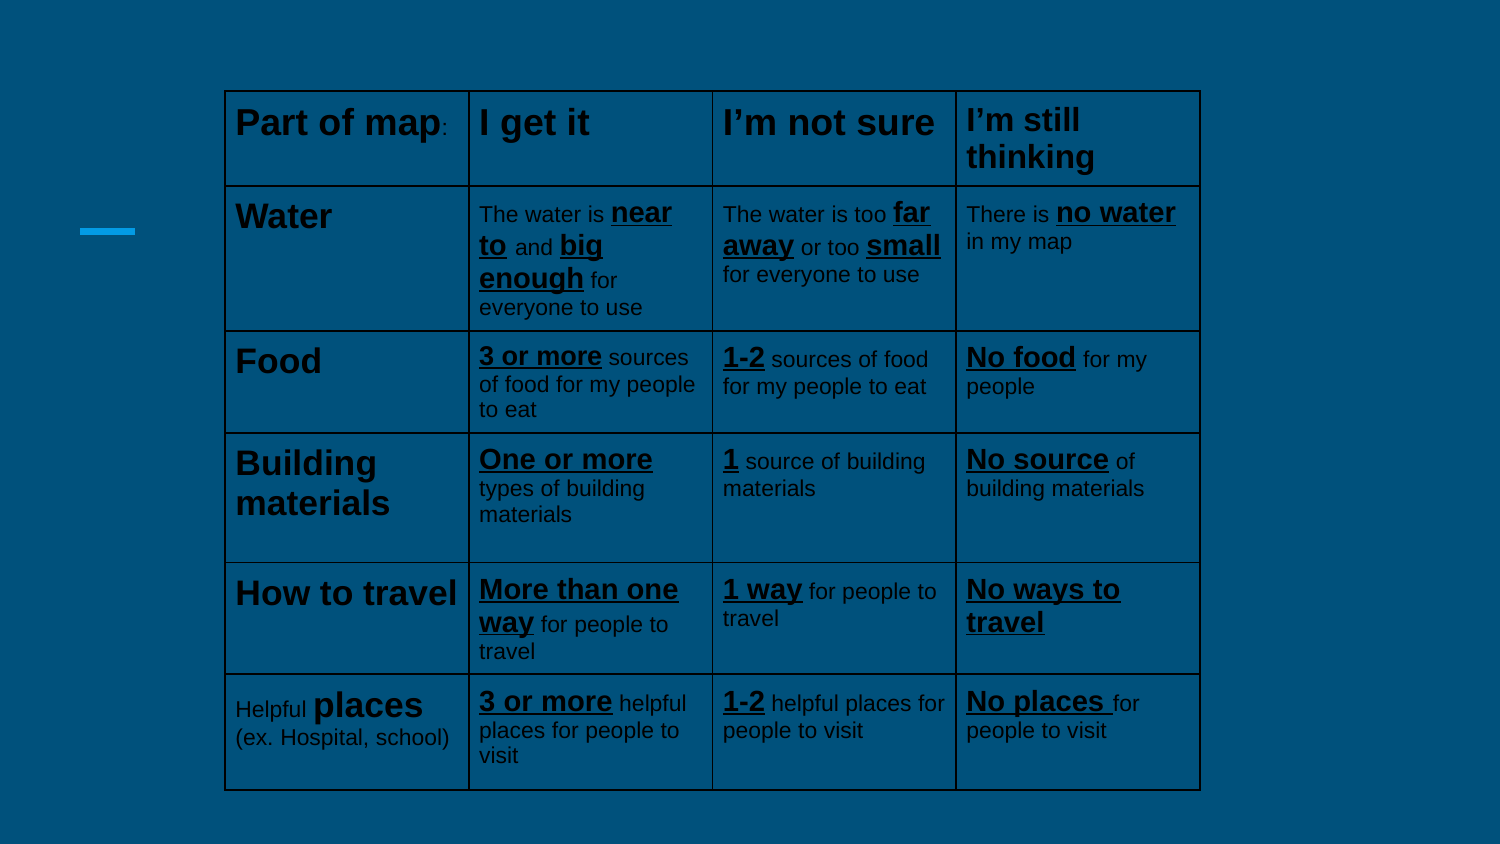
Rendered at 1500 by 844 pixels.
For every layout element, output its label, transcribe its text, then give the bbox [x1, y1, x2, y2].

table_cell 3 or more sources of food for my people to eat [470, 332, 712, 432]
table_cell 3 or more helpful places for people to visit [470, 675, 712, 789]
table_cell Water [226, 187, 468, 330]
table_cell Helpful places (ex. Hospital, school) [226, 675, 468, 789]
table_header Part of map: [226, 92, 468, 185]
table_cell How to travel [226, 563, 468, 673]
table_cell 1 source of building materials [713, 434, 955, 562]
table_cell 1 way for people to travel [713, 563, 955, 673]
table_header I’m not sure [713, 92, 955, 185]
table_cell No ways to travel [957, 563, 1199, 673]
table_cell There is no water in my map [957, 187, 1199, 330]
table_cell Food [226, 332, 468, 432]
table_cell The water is near to and big enough for everyone to use [470, 187, 712, 330]
table_cell One or more types of building materials [470, 434, 712, 562]
table_header I’m still thinking [957, 92, 1199, 185]
table_cell No source of building materials [957, 434, 1199, 562]
table_cell 1-2 sources of food for my people to eat [713, 332, 955, 432]
table_cell The water is too far away or too small for everyone to use [713, 187, 955, 330]
table_header I get it [470, 92, 712, 185]
table_cell No food for my people [957, 332, 1199, 432]
table_cell More than one way for people to travel [470, 563, 712, 673]
table_cell No places for people to visit [957, 675, 1199, 789]
table_cell 1-2 helpful places for people to visit [713, 675, 955, 789]
table_cell Building materials [226, 434, 468, 562]
